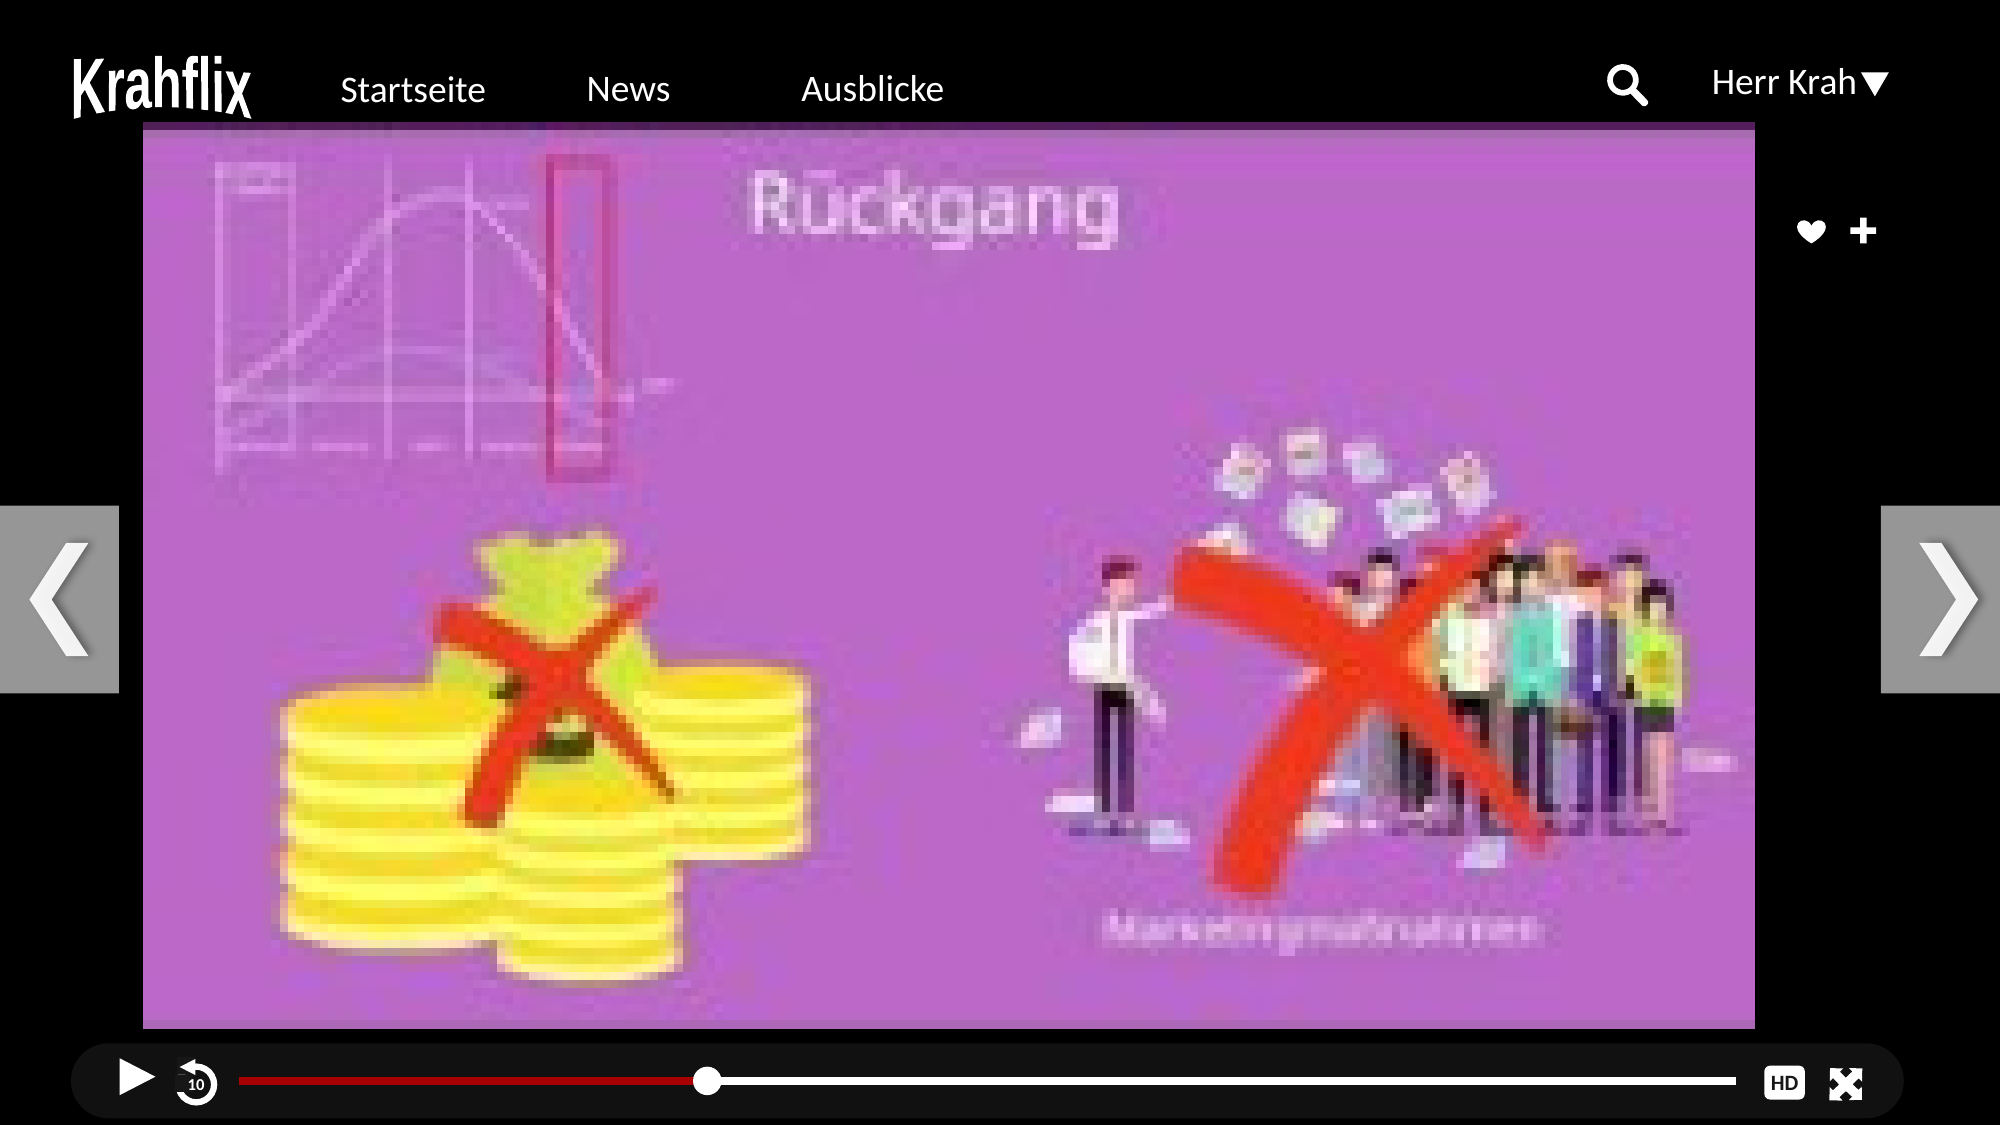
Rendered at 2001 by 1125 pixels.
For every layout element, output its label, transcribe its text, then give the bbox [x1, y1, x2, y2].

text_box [70, 1043, 1904, 1119]
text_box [1797, 217, 1877, 244]
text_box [1483, 49, 1640, 113]
text_box Ausblicke [786, 56, 960, 117]
text_box [1880, 505, 2000, 694]
text_box [28, 541, 91, 658]
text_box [1696, 49, 1889, 111]
text_box Startseite [325, 57, 502, 118]
text_box News [571, 57, 686, 117]
text_box [1917, 541, 1980, 658]
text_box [142, 121, 1756, 1030]
text_box [0, 505, 120, 694]
